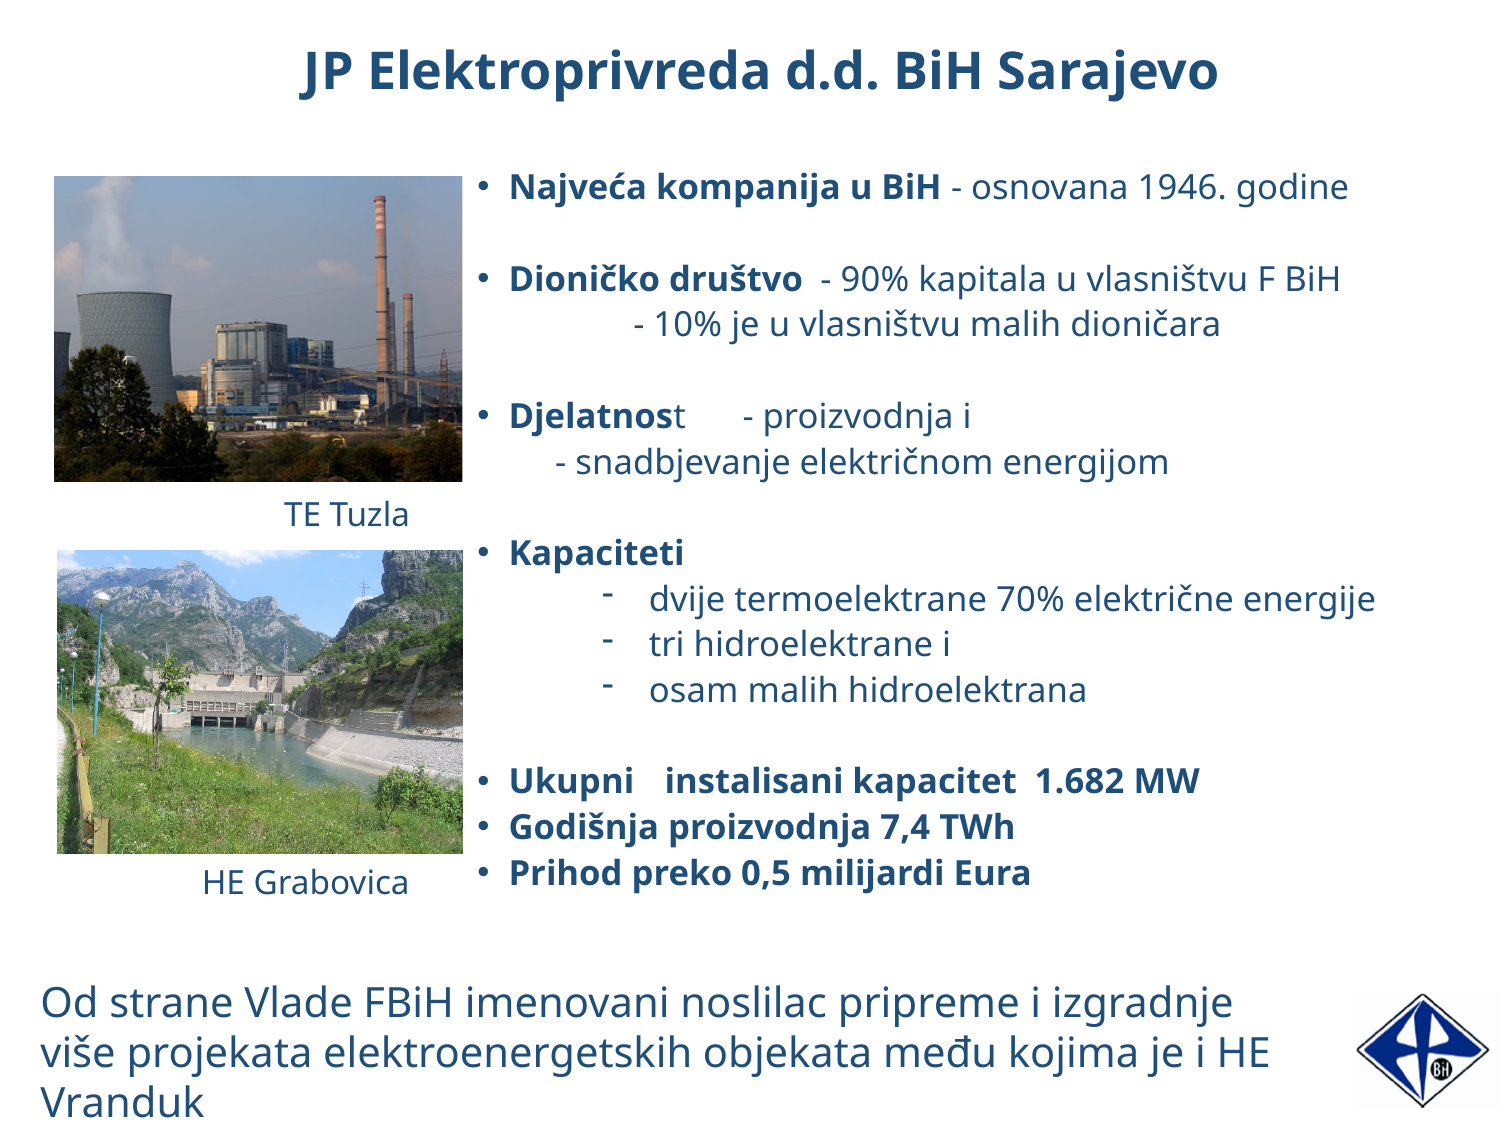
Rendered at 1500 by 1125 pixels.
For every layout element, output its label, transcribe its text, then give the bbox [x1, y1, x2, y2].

text_box TE Tuzla [75, 482, 425, 541]
text_box JP Elektroprivreda d.d. BiH Sarajevo [144, 29, 1380, 107]
picture [57, 550, 463, 854]
text_box HE Grabovica [75, 854, 425, 909]
text_box Od strane Vlade FBiH imenovani noslilac pripreme i izgradnje više projekata elektroenergetskih objekata među kojima je i HE Vranduk [25, 968, 1295, 1125]
text_box Najveća kompanija u BiH - osnovana 1946. godine Dioničko društvo - 90% kapitala u vlasništvu F BiH - 10% je u vlasništvu malih dioničara Djelatnost - proizvodnja i - snadbjevanje električnom energijom Kapaciteti dvije termoelektrane 70% električne energije tri hidroelektrane i osam malih hidroelektrana Ukupni instalisani kapacitet 1.682 MW Godišnja proizvodnja 7,4 TWh Prihod preko 0,5 milijardi Eura [462, 153, 1500, 900]
picture [54, 176, 463, 482]
picture [1350, 987, 1500, 1115]
